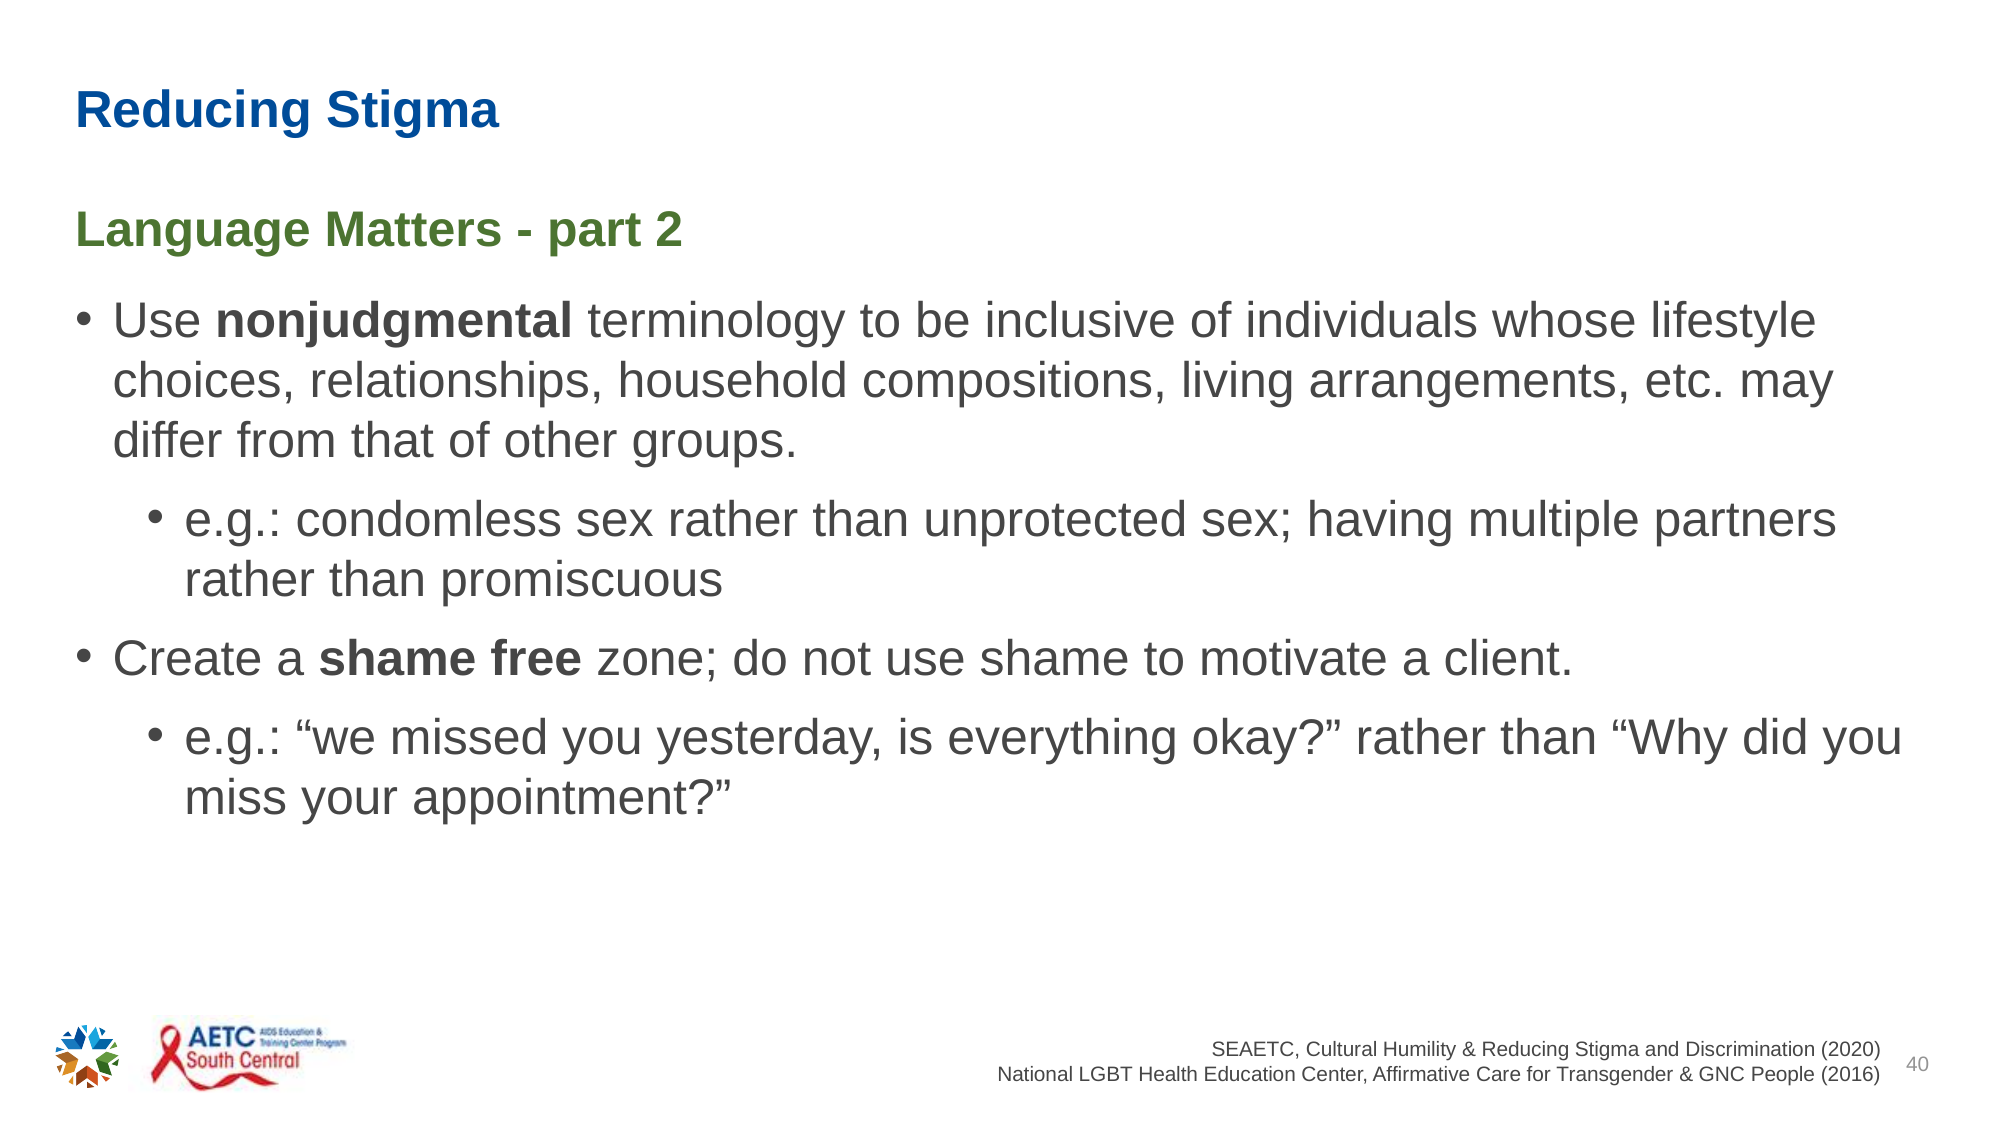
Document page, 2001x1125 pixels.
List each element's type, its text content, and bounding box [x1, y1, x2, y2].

slide_number 40 [1494, 1046, 1945, 1079]
list Language Matters - part 2 Use nonjudgmental terminology to be inclusive of individuals whose lifestyle choices, relationships, household compositions, living arrangements, etc. may differ from that of other groups. e.g.: condomless sex rather than unprotected sex; having multiple partners rather than promiscuous Create a shame free zone; do not use shame to motivate a client. e.g.: “we missed you yesterday, is everything okay?” rather than “Why did you miss your appointment?” [75, 188, 1945, 1016]
text_box SEAETC, Cultural Humility & Reducing Stigma and Discrimination (2020) National LGBT Health Education Center, Affirmative Care for Transgender & GNC People (2016) [560, 1044, 1896, 1077]
title Reducing Stigma [75, 68, 1945, 188]
picture [128, 1015, 364, 1096]
picture [55, 1025, 119, 1088]
